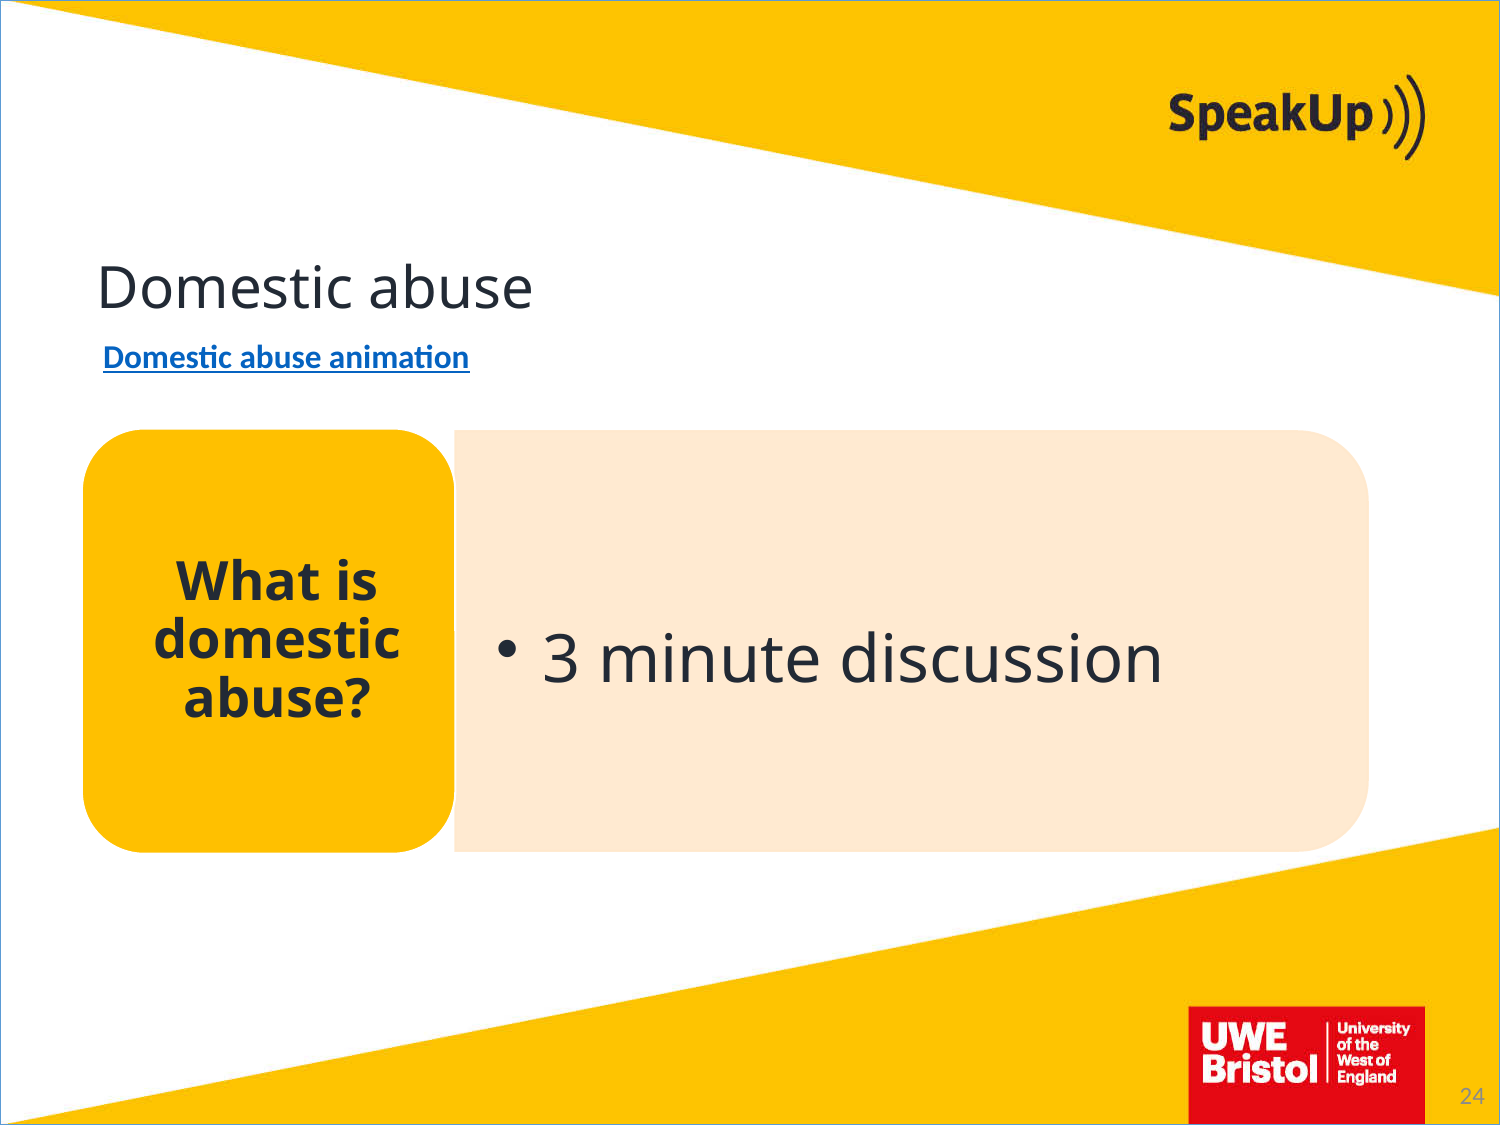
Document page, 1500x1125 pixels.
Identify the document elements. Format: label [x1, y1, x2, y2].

text_box [81, 428, 1368, 854]
picture [0, 0, 1500, 1125]
